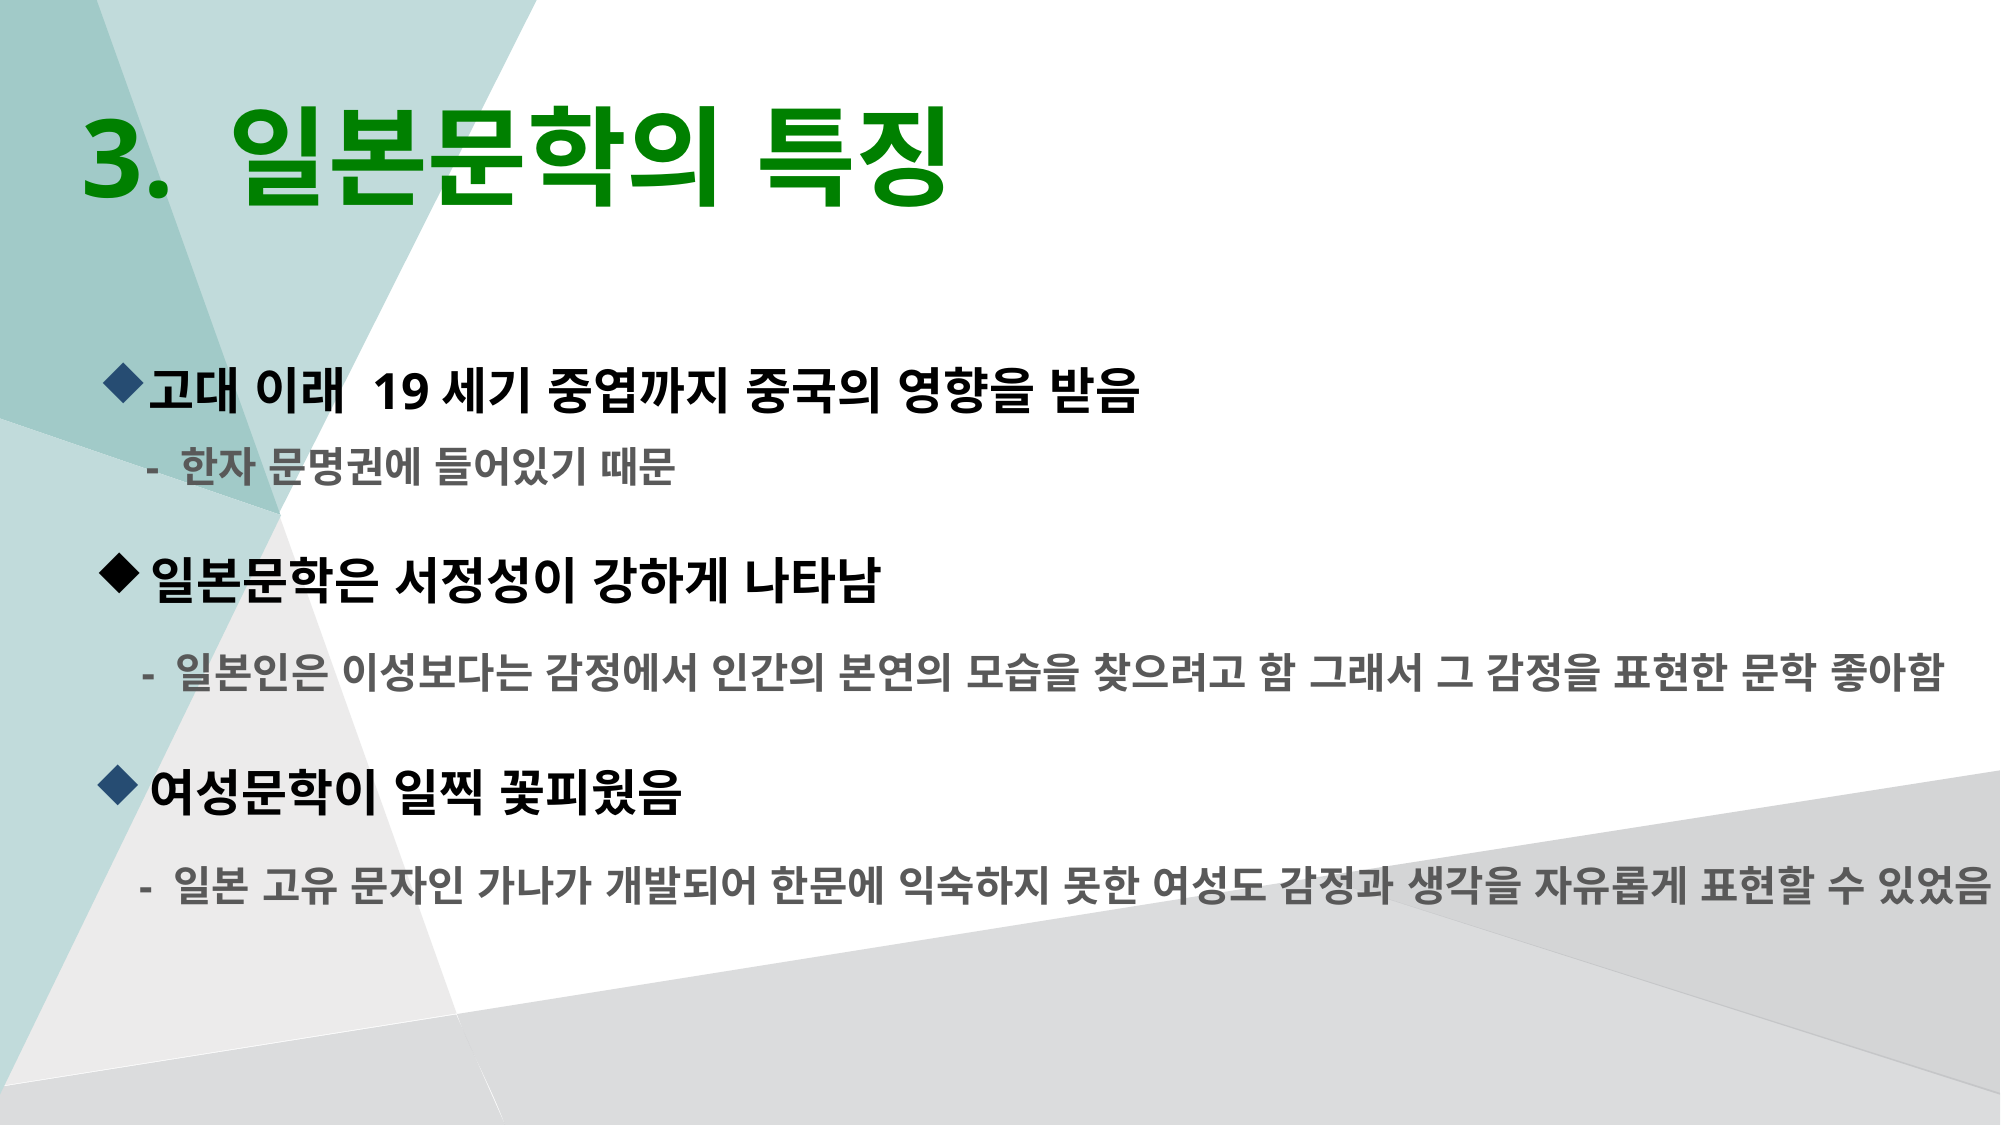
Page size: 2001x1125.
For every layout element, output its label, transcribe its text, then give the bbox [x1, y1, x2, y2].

text_box - 일본 고유 문자인 가나가 개발되어 한문에 익숙하지 못한 여성도 감정과 생각을 자유롭게 표현할 수 있었음 [124, 851, 2000, 917]
title 3. 일본문학의 특징 [66, 77, 1921, 232]
text_box - 일본인은 이성보다는 감정에서 인간의 본연의 모습을 찾으려고 함 그래서 그 감정을 표현한 문학 좋아함 [126, 639, 1961, 704]
text_box 고대 이래 19세기 중엽까지 중국의 영향을 받음 [83, 352, 1199, 428]
text_box 여성문학이 일찍 꽃피웠음 [78, 753, 847, 829]
text_box - 한자 문명권에 들어있기 때문 [131, 433, 714, 499]
text_box 일본문학은 서정성이 강하게 나타남 [79, 542, 898, 618]
